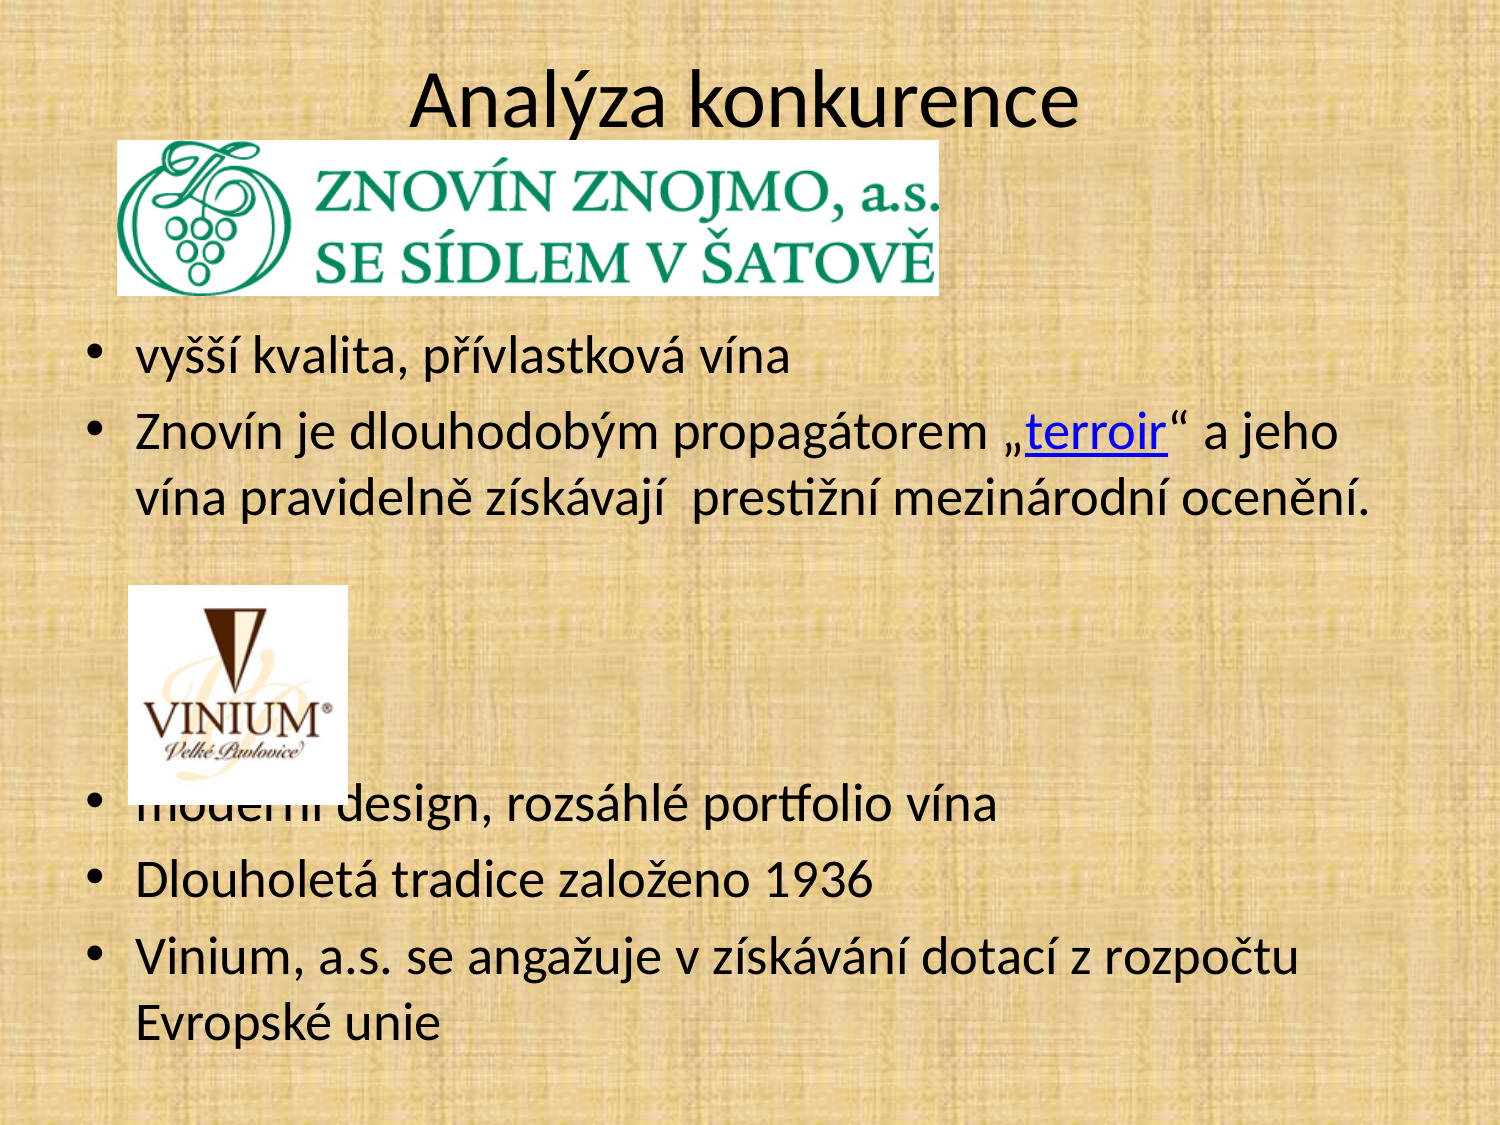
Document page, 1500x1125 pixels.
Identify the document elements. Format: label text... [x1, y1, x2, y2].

list vyšší kvalita, přívlastková vína Znovín je dlouhodobým propagátorem „terroir“ a jeho vína pravidelně získávají prestižní mezinárodní ocenění. moderní design, rozsáhlé portfolio vína Dlouholetá tradice založeno 1936 Vinium, a.s. se angažuje v získávání dotací z rozpočtu Evropské unie [70, 234, 1421, 1125]
picture [0, 0, 1500, 1125]
title Analýza konkurence [70, 0, 1421, 188]
picture [128, 585, 348, 805]
